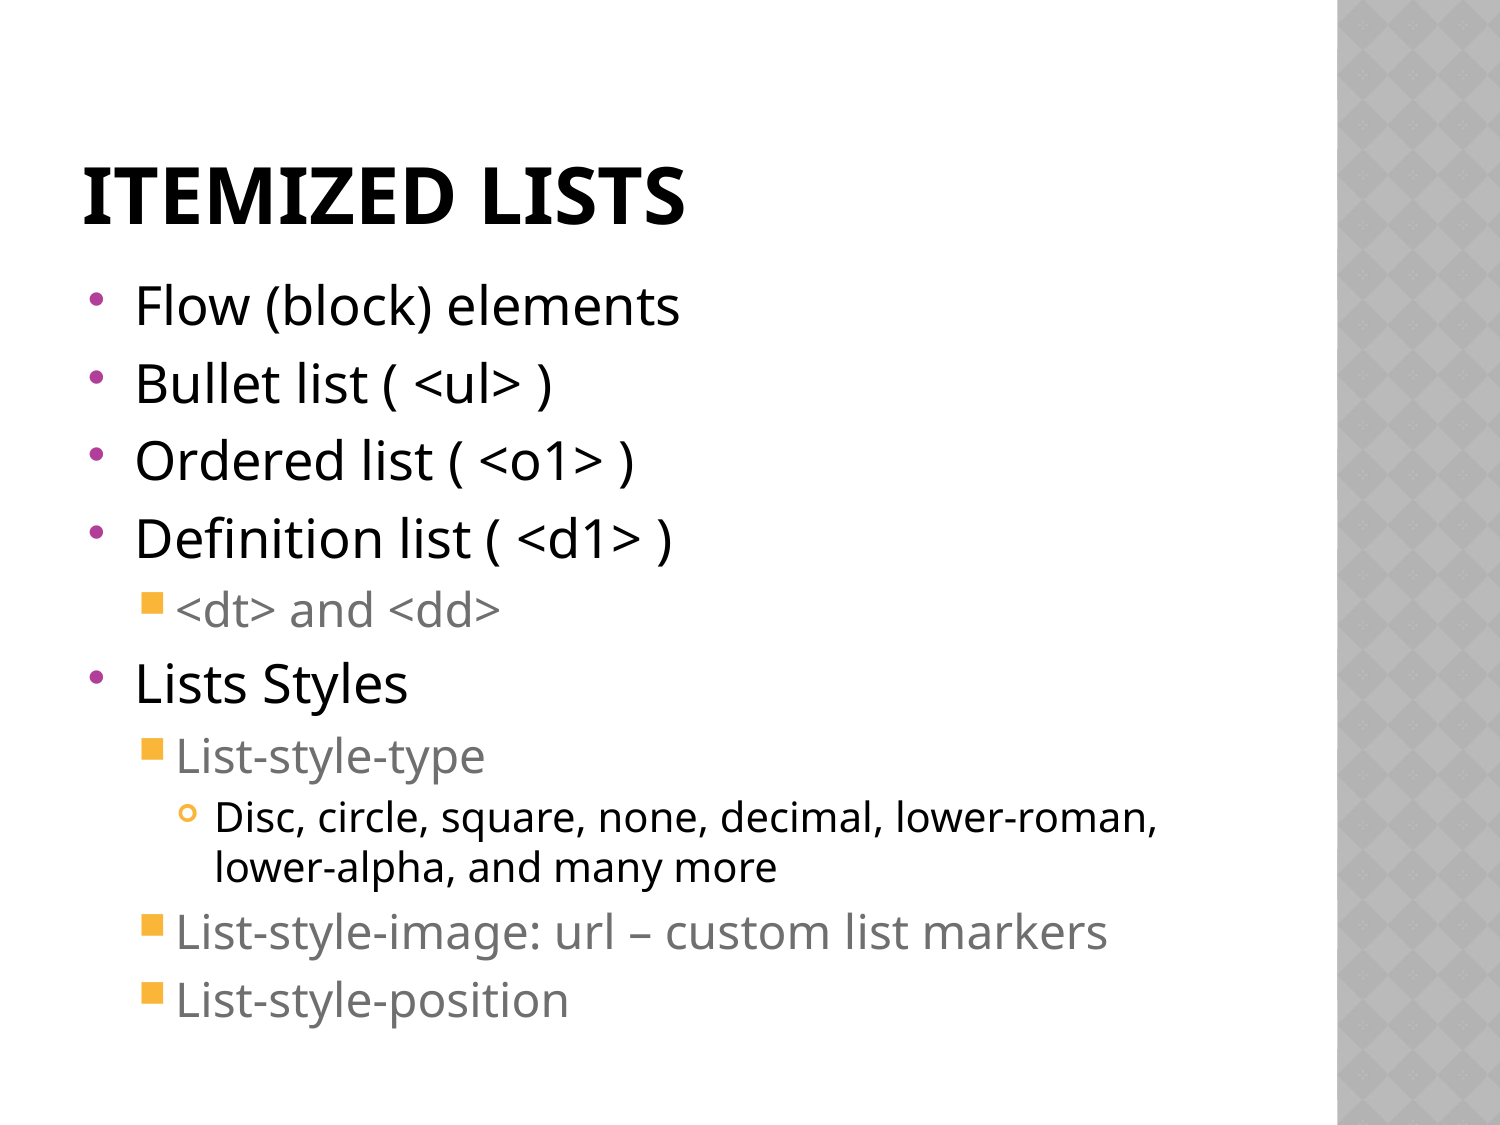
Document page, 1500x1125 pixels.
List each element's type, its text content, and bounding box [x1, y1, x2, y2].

list Flow (block) elements Bullet list ( <ul> ) Ordered list ( <o1> ) Definition list ( <d1> ) <dt> and <dd> Lists Styles List-style-type Disc, circle, square, none, decimal, lower-roman, lower-alpha, and many more List-style-image: url – custom list markers List-style-position [75, 264, 1263, 1059]
title Itemized Lists [75, 52, 1263, 240]
